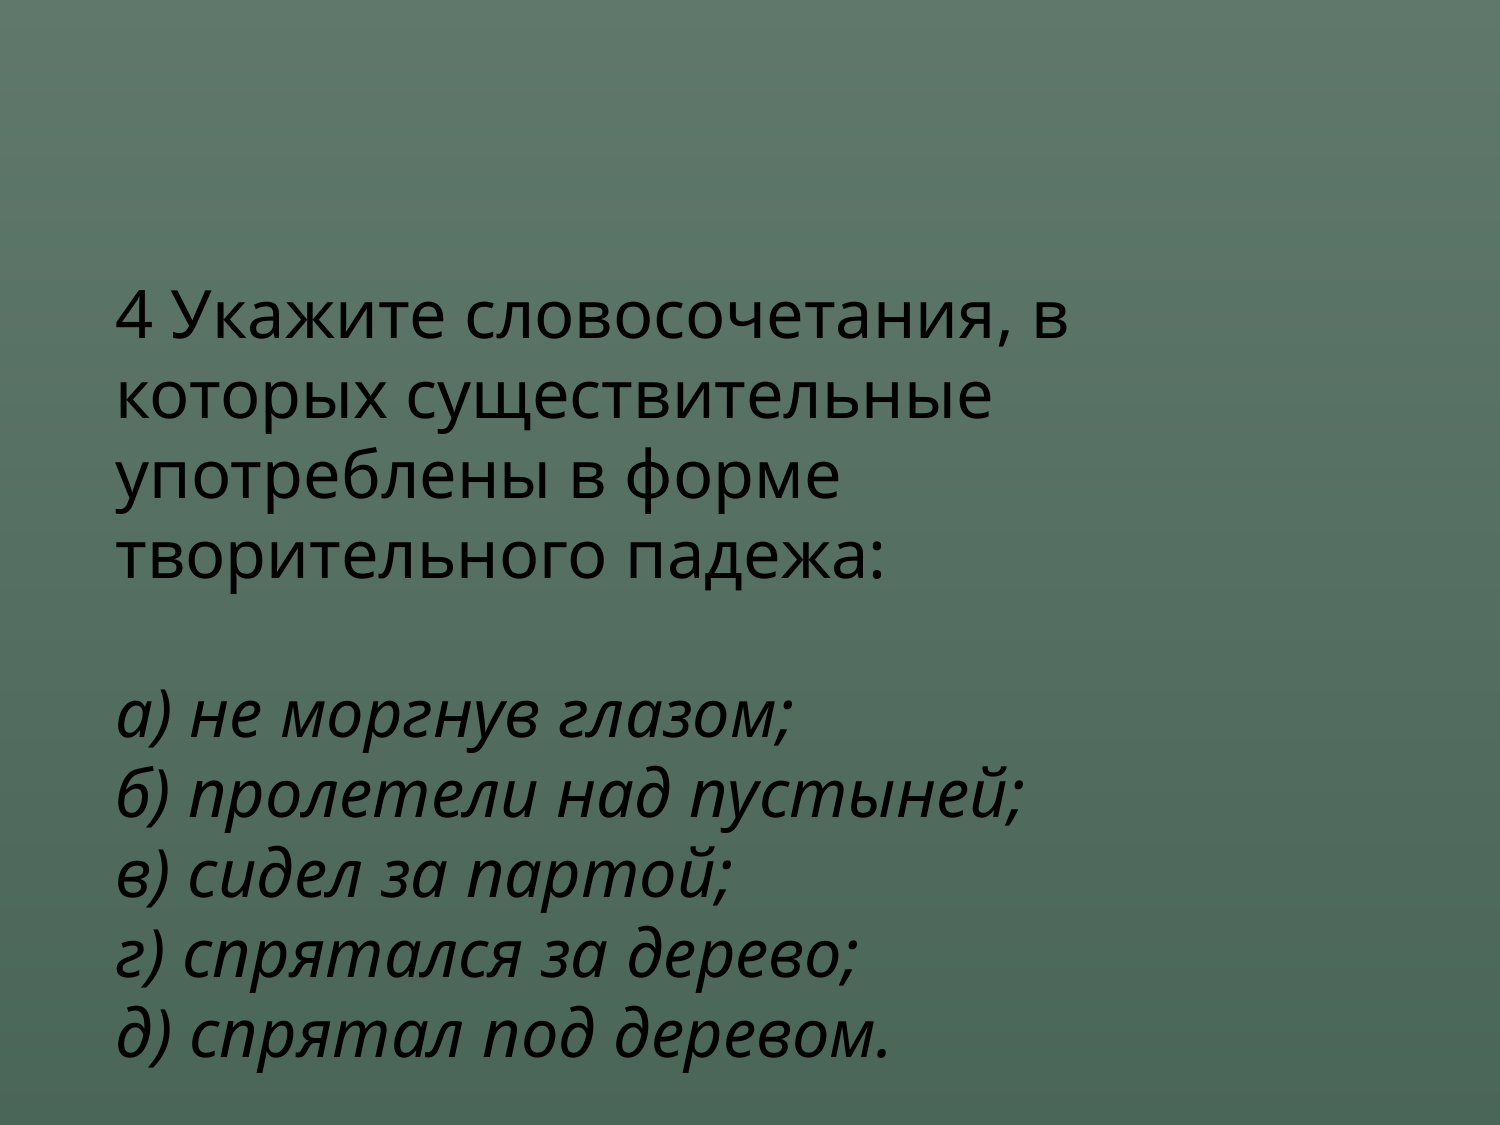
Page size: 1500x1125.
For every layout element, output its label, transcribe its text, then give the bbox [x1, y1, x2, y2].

list 4 Укажите словосочетания, в которых существительные употреблены в форме творительного падежа: а) не моргнув глазом; б) пролетели над пустыней; в) сидел за партой; г) спрятался за дерево; д) спрятал под деревом. [100, 264, 1348, 1059]
